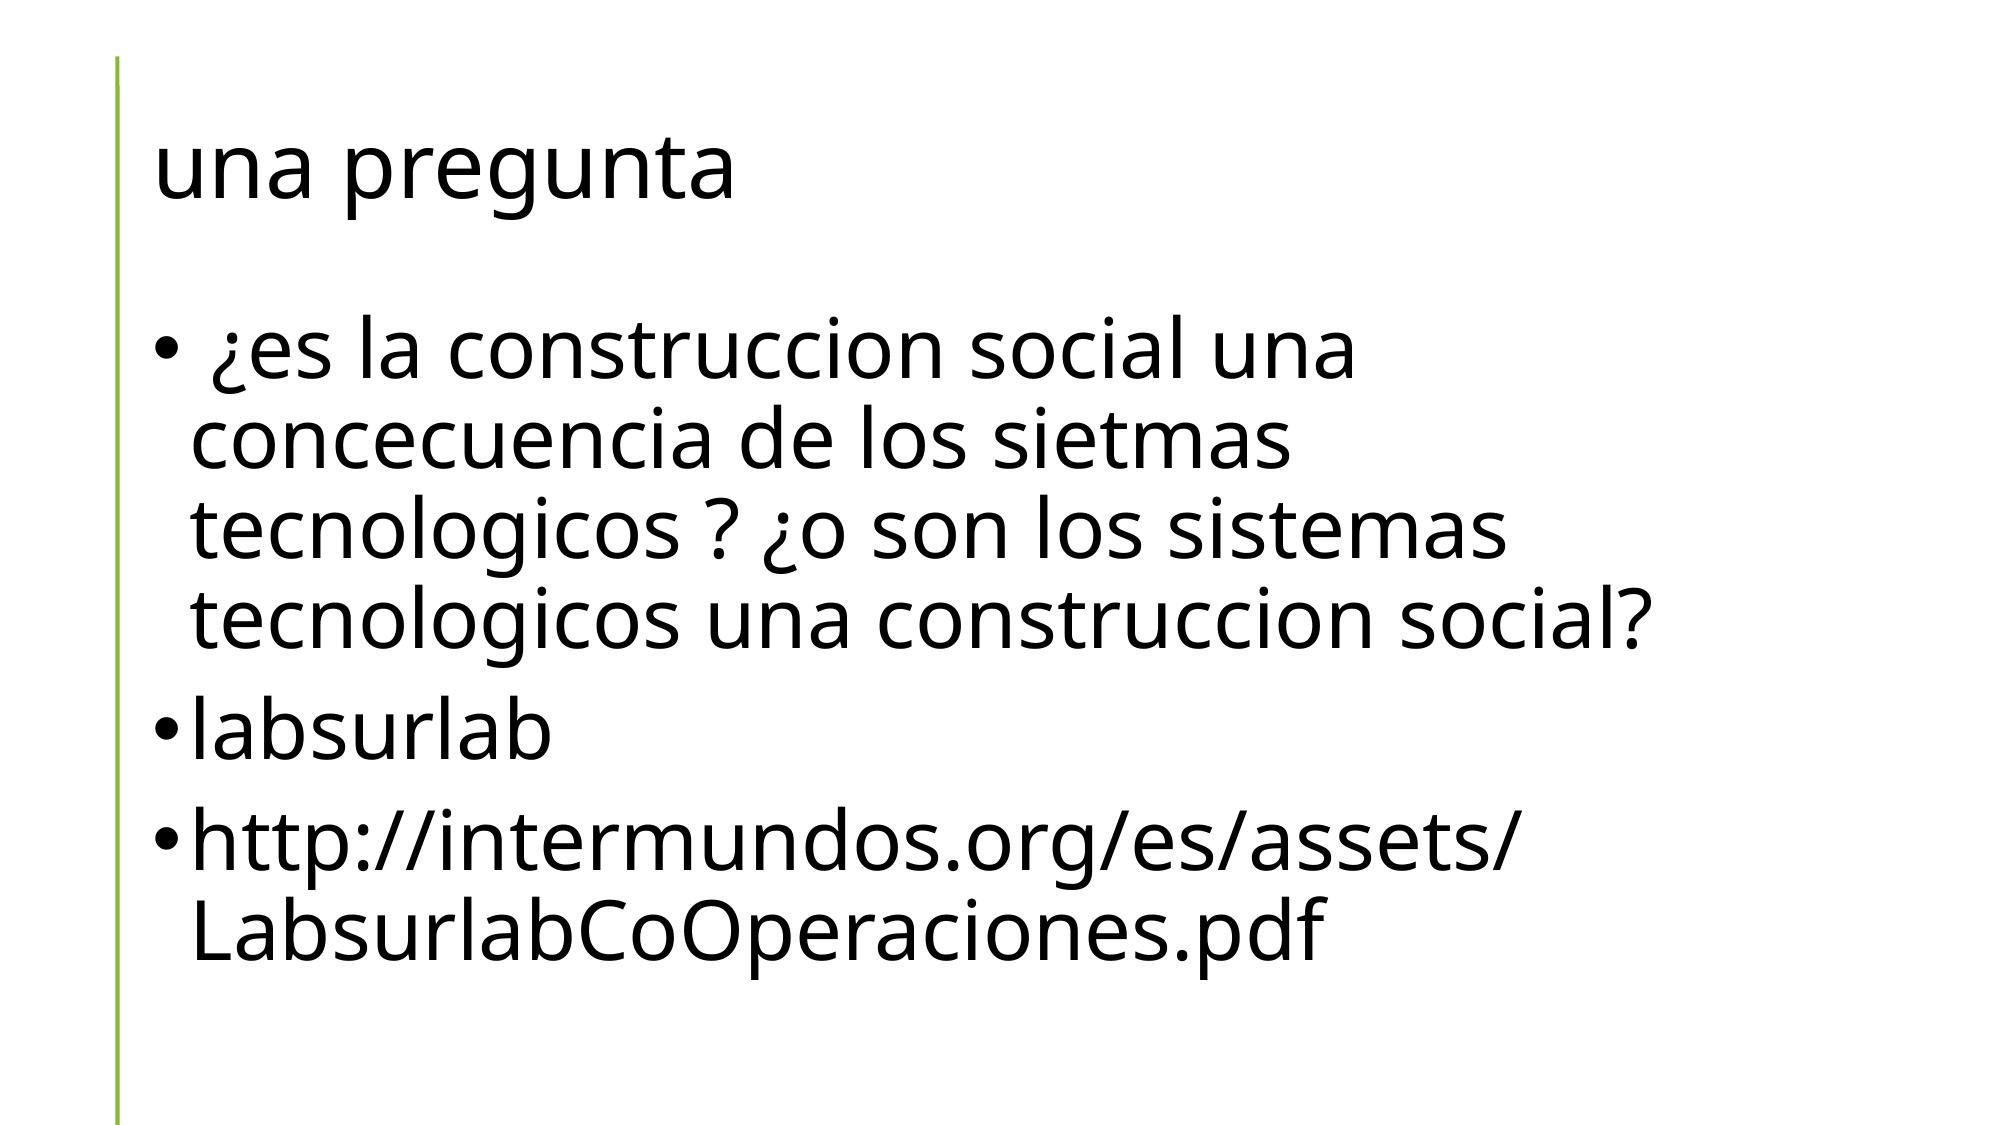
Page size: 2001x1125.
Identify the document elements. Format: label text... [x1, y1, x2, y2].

text_box una pregunta [137, 59, 1863, 278]
text_box ¿es la construccion social una concecuencia de los sietmas tecnologicos ? ¿o son los sistemas tecnologicos una construccion social? labsurlab http://intermundos.org/es/assets/LabsurlabCoOperaciones.pdf [137, 299, 1863, 1014]
